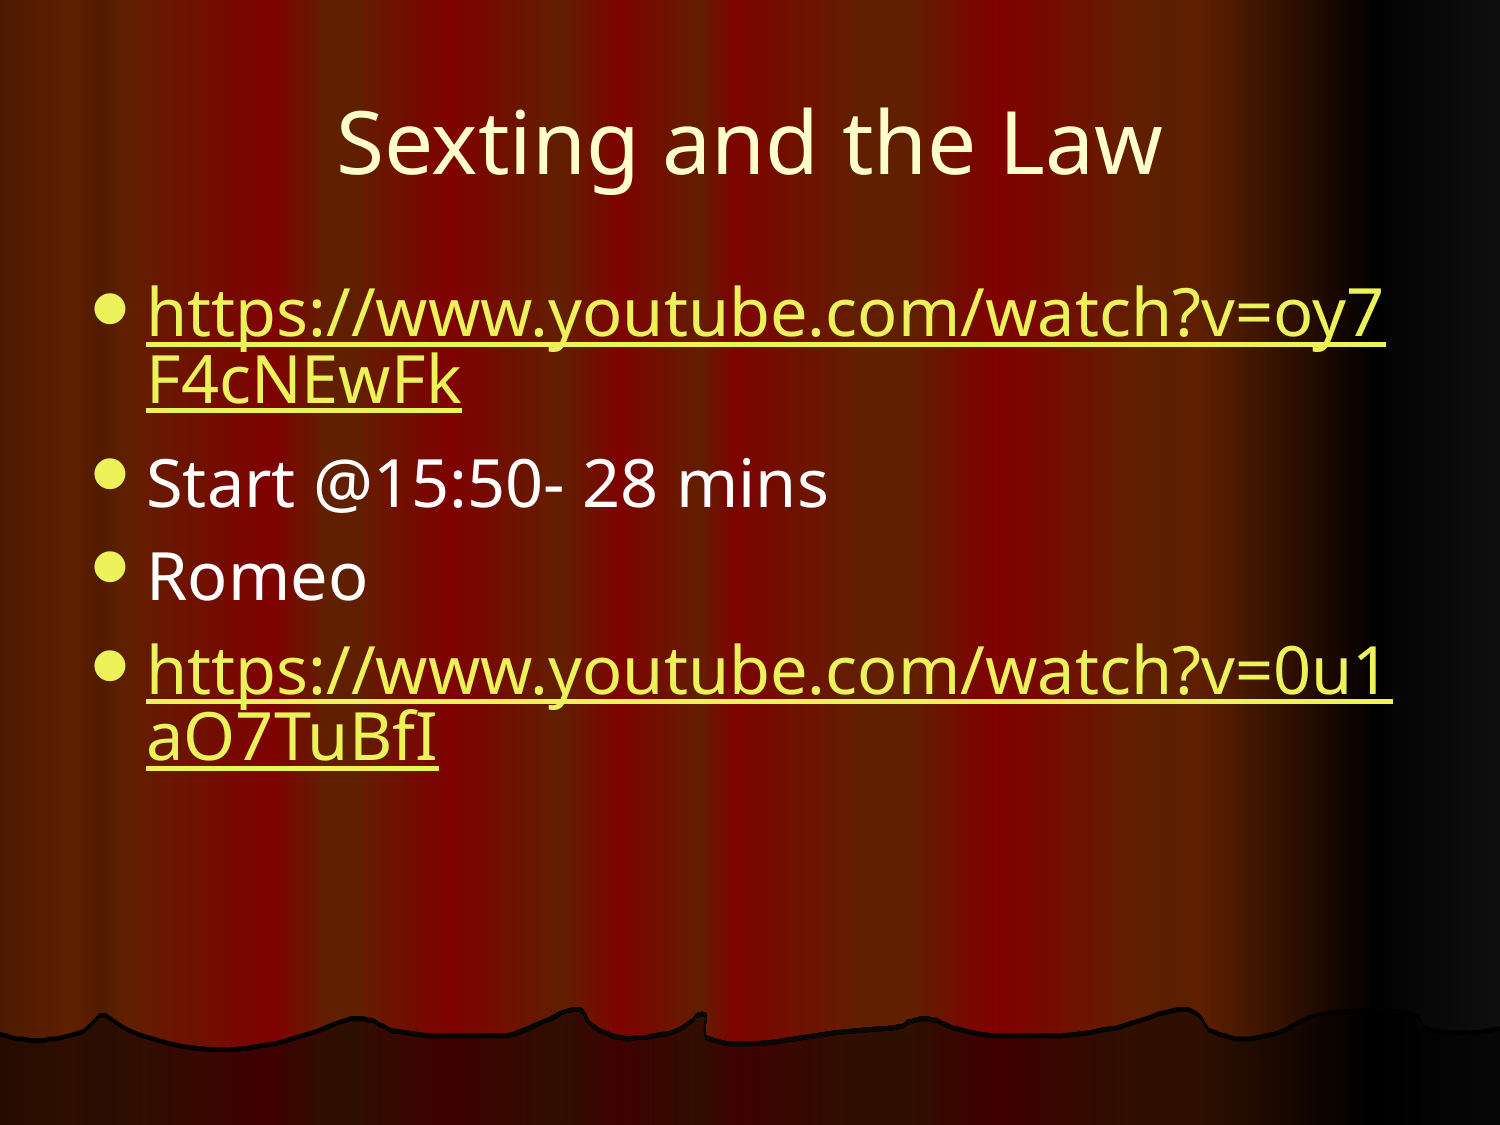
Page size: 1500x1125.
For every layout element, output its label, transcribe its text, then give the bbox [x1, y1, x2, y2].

title Sexting and the Law [74, 45, 1426, 233]
list https://www.youtube.com/watch?v=oy7F4cNEwFk Start @15:50- 28 mins Romeo https://www.youtube.com/watch?v=0u1aO7TuBfI [74, 262, 1426, 1006]
